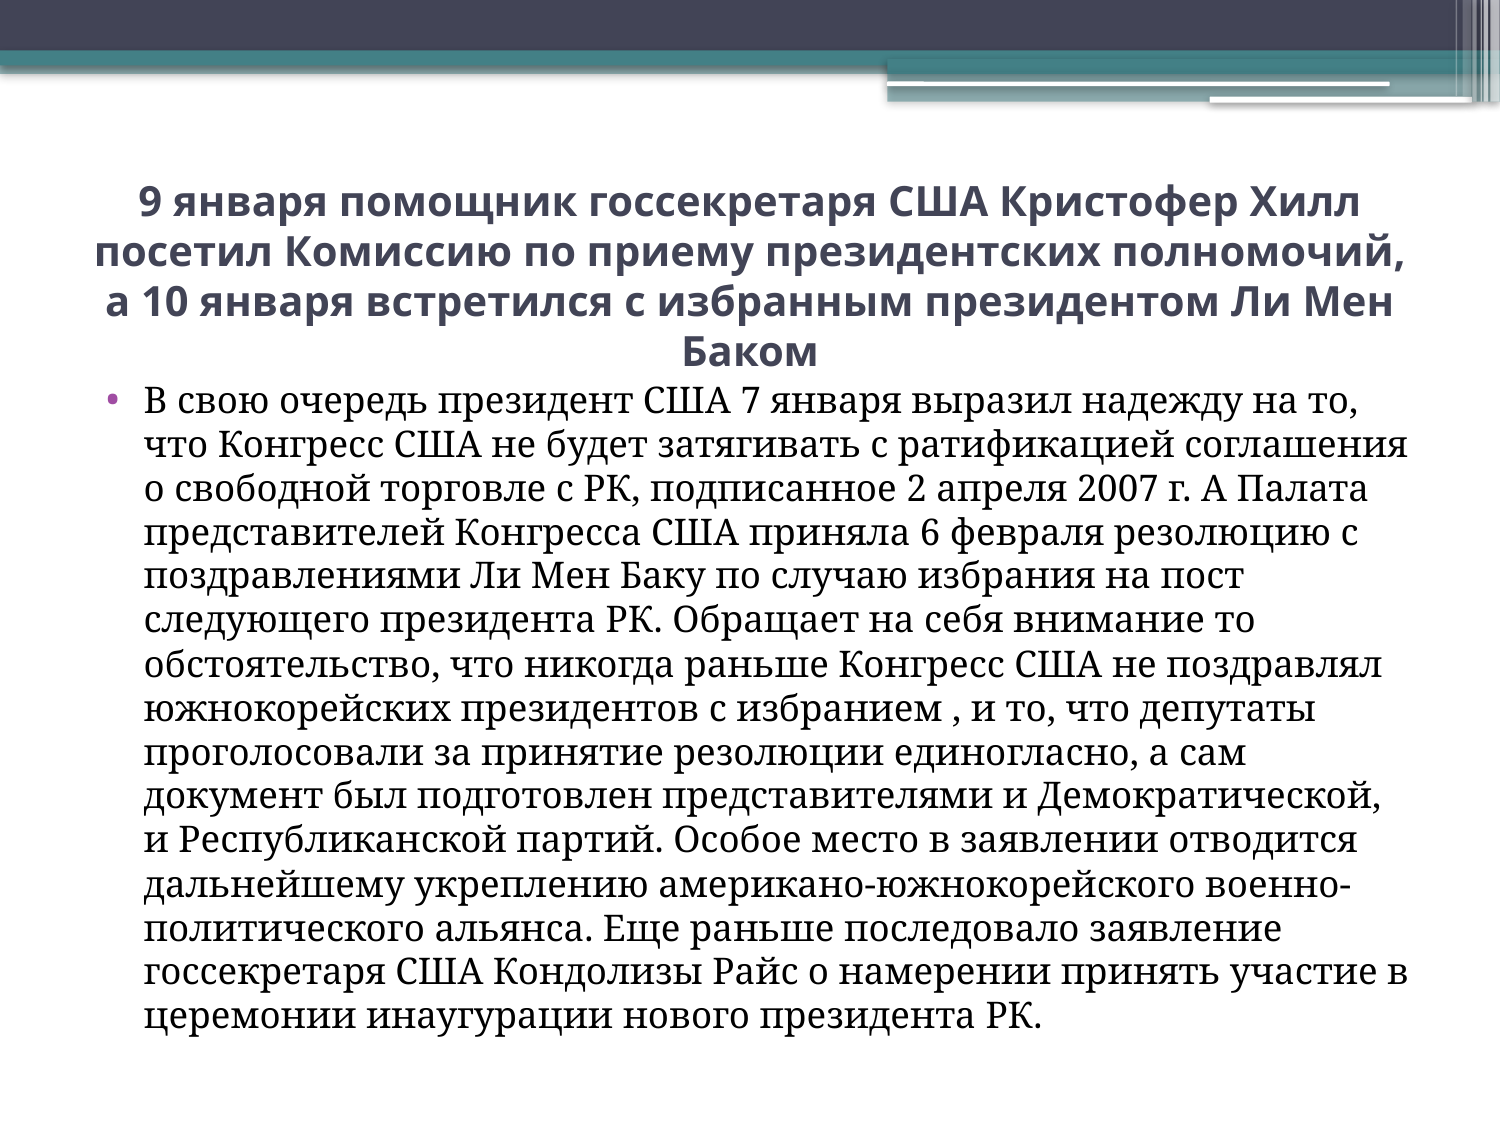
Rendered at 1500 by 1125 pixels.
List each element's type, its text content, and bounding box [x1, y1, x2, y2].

title 9 января помощник госсекретаря США Кристофер Хилл посетил Комиссию по приему президентских полномочий, а 10 января встретился с избранным президентом Ли Мен Баком [75, 187, 1425, 363]
list В свою очередь президент США 7 января выразил надежду на то, что Конгресс США не будет затягивать с ратификацией соглашения о свободной торговле с РК, подписанное 2 апреля 2007 г. А Палата представителей Конгресса США приняла 6 февраля резолюцию с поздравлениями Ли Мен Баку по случаю избрания на пост следующего президента РК. Обращает на себя внимание то обстоятельство, что никогда раньше Конгресс США не поздравлял южнокорейских президентов с избранием , и то, что депутаты проголосовали за принятие резолюции единогласно, а сам документ был подготовлен представителями и Демократической, и Республиканской партий. Особое место в заявлении отводится дальнейшему укреплению американо-южнокорейского военно-политического альянса. Еще раньше последовало заявление госсекретаря США Кондолизы Райс о намерении принять участие в церемонии инаугурации нового президента РК. [75, 368, 1425, 1079]
